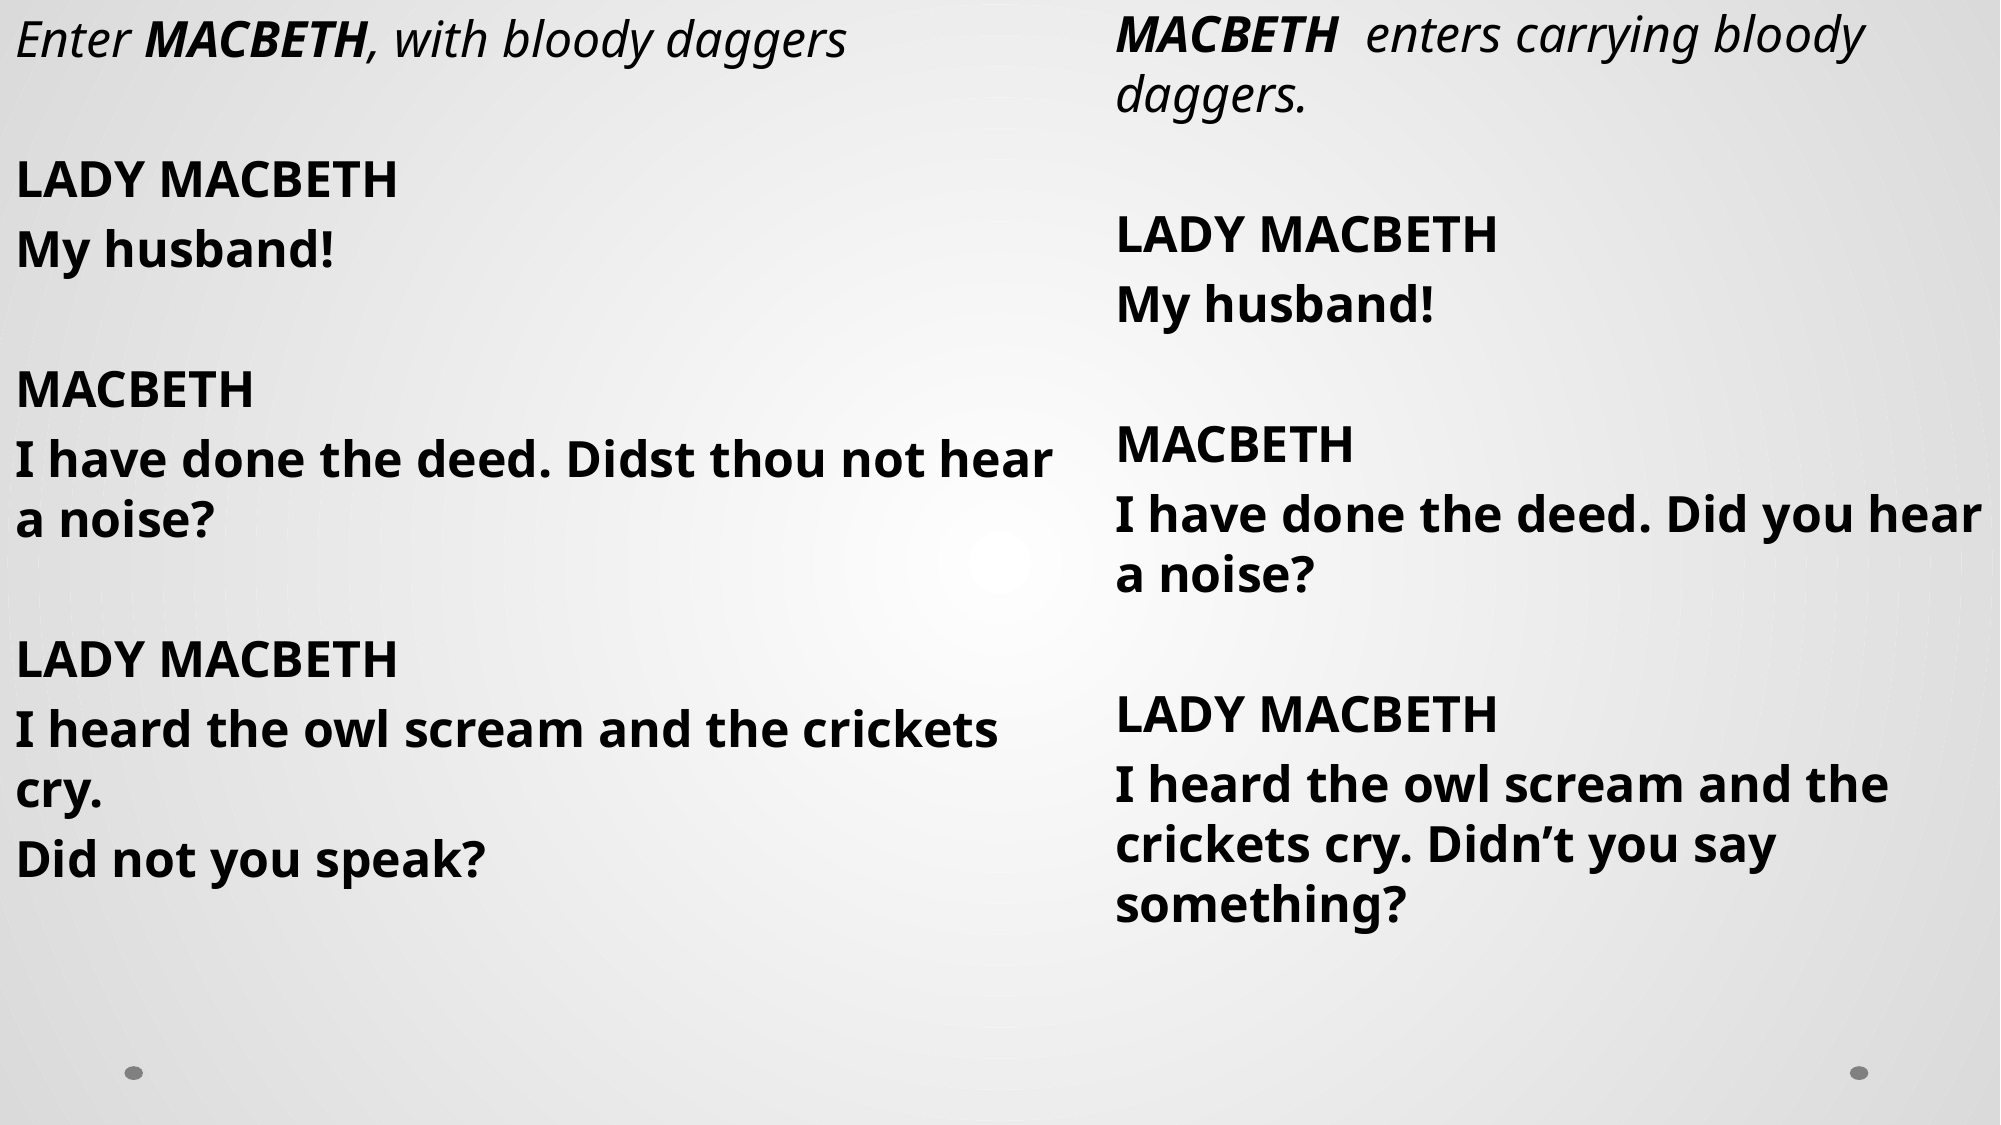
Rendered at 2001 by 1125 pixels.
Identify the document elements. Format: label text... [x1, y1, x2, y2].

list Enter MACBETH, with bloody daggers LADY MACBETH My husband! MACBETH I have done the deed. Didst thou not hear a noise? LADY MACBETH I heard the owl scream and the crickets cry. Did not you speak? [0, 0, 1100, 1125]
text_box MACBETH enters carrying bloody daggers. LADY MACBETH My husband! MACBETH I have done the deed. Did you hear a noise? LADY MACBETH I heard the owl scream and the crickets cry. Didn’t you say something? [1099, 0, 2000, 1120]
